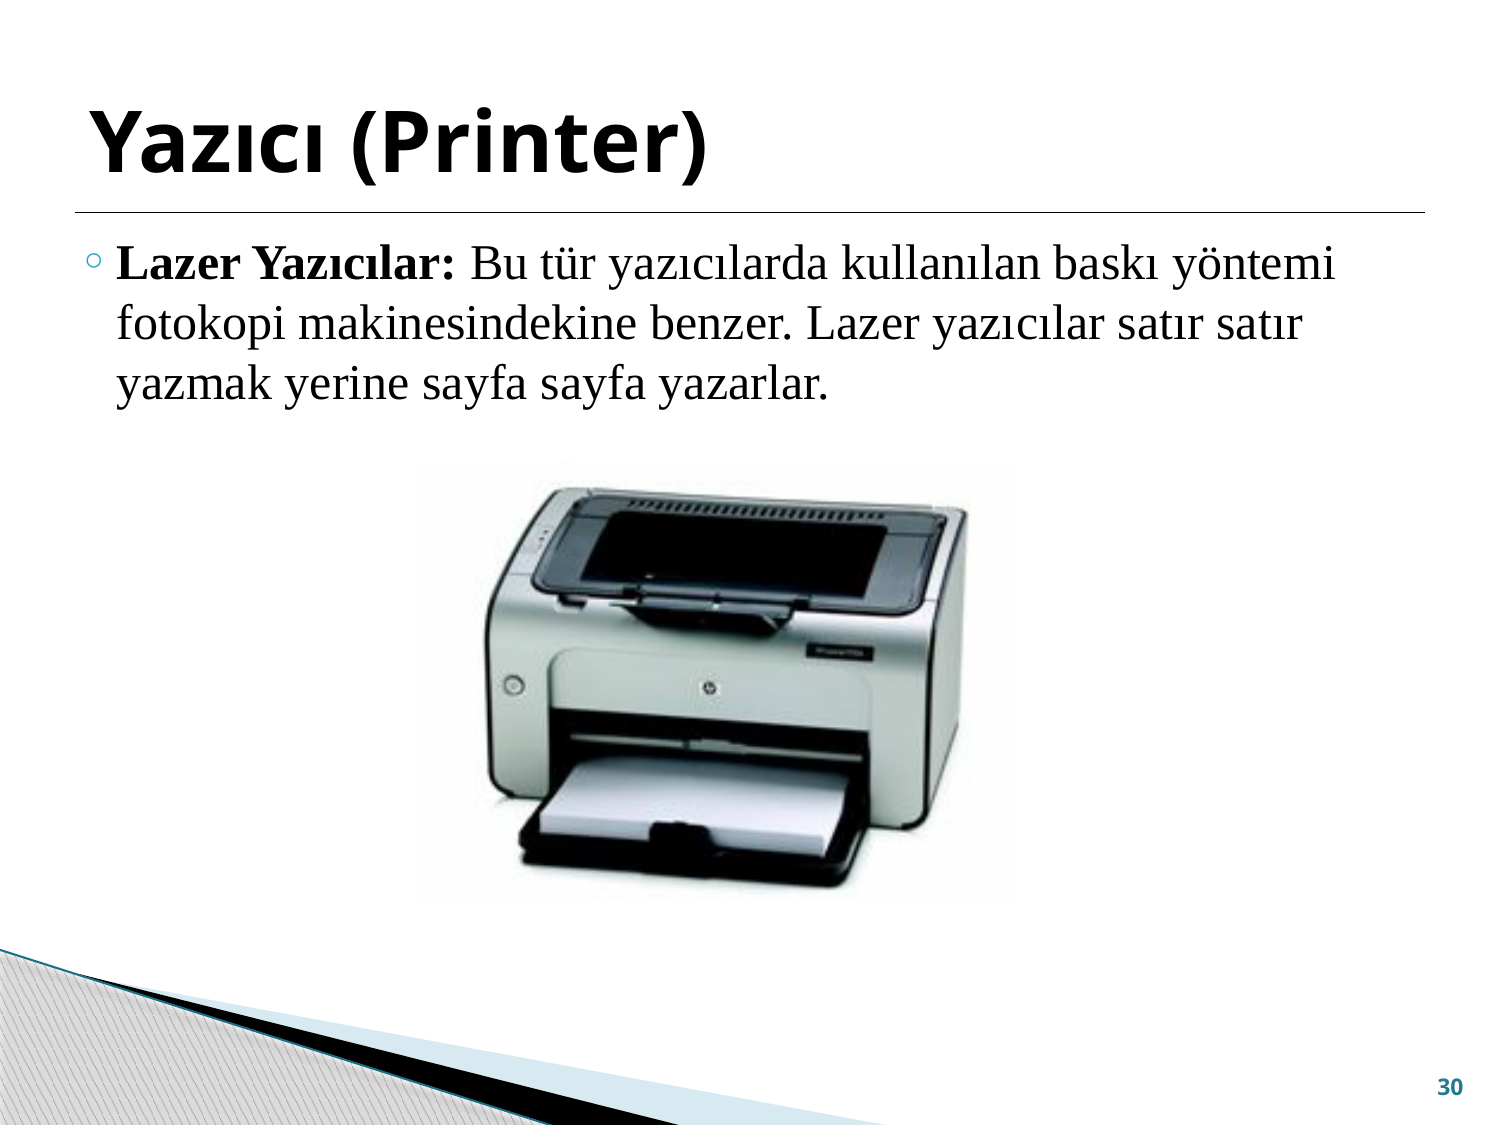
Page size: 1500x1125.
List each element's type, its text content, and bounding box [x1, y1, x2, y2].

list Lazer Yazıcılar: Bu tür yazıcılarda kullanılan baskı yöntemi fotokopi makinesindekine benzer. Lazer yazıcılar satır satır yazmak yerine sayfa sayfa yazarlar. [0, 222, 1463, 988]
slide_number 30 [1362, 1051, 1479, 1112]
picture [419, 462, 1014, 902]
title Yazıcı (Printer) [75, 45, 1425, 222]
